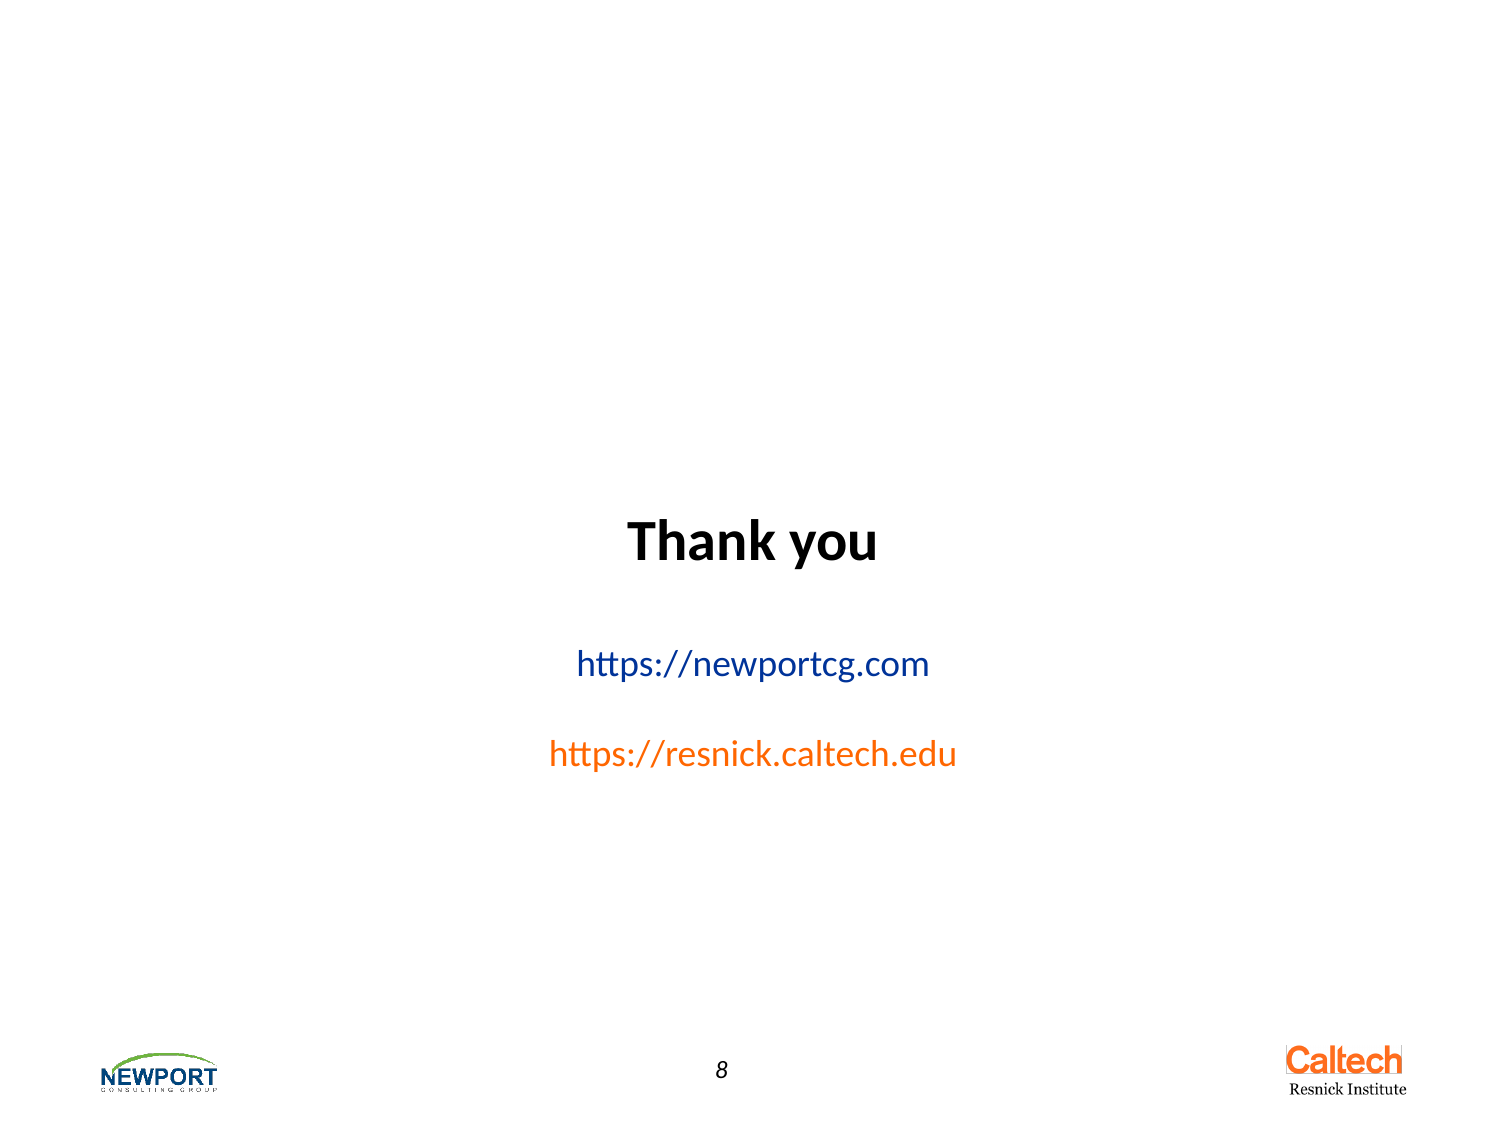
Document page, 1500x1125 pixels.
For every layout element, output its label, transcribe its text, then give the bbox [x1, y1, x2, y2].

text_box https://newportcg.com https://resnick.caltech.edu [523, 631, 983, 781]
title Thank you [86, 480, 1420, 602]
picture [1279, 1045, 1416, 1108]
picture [90, 1045, 228, 1105]
